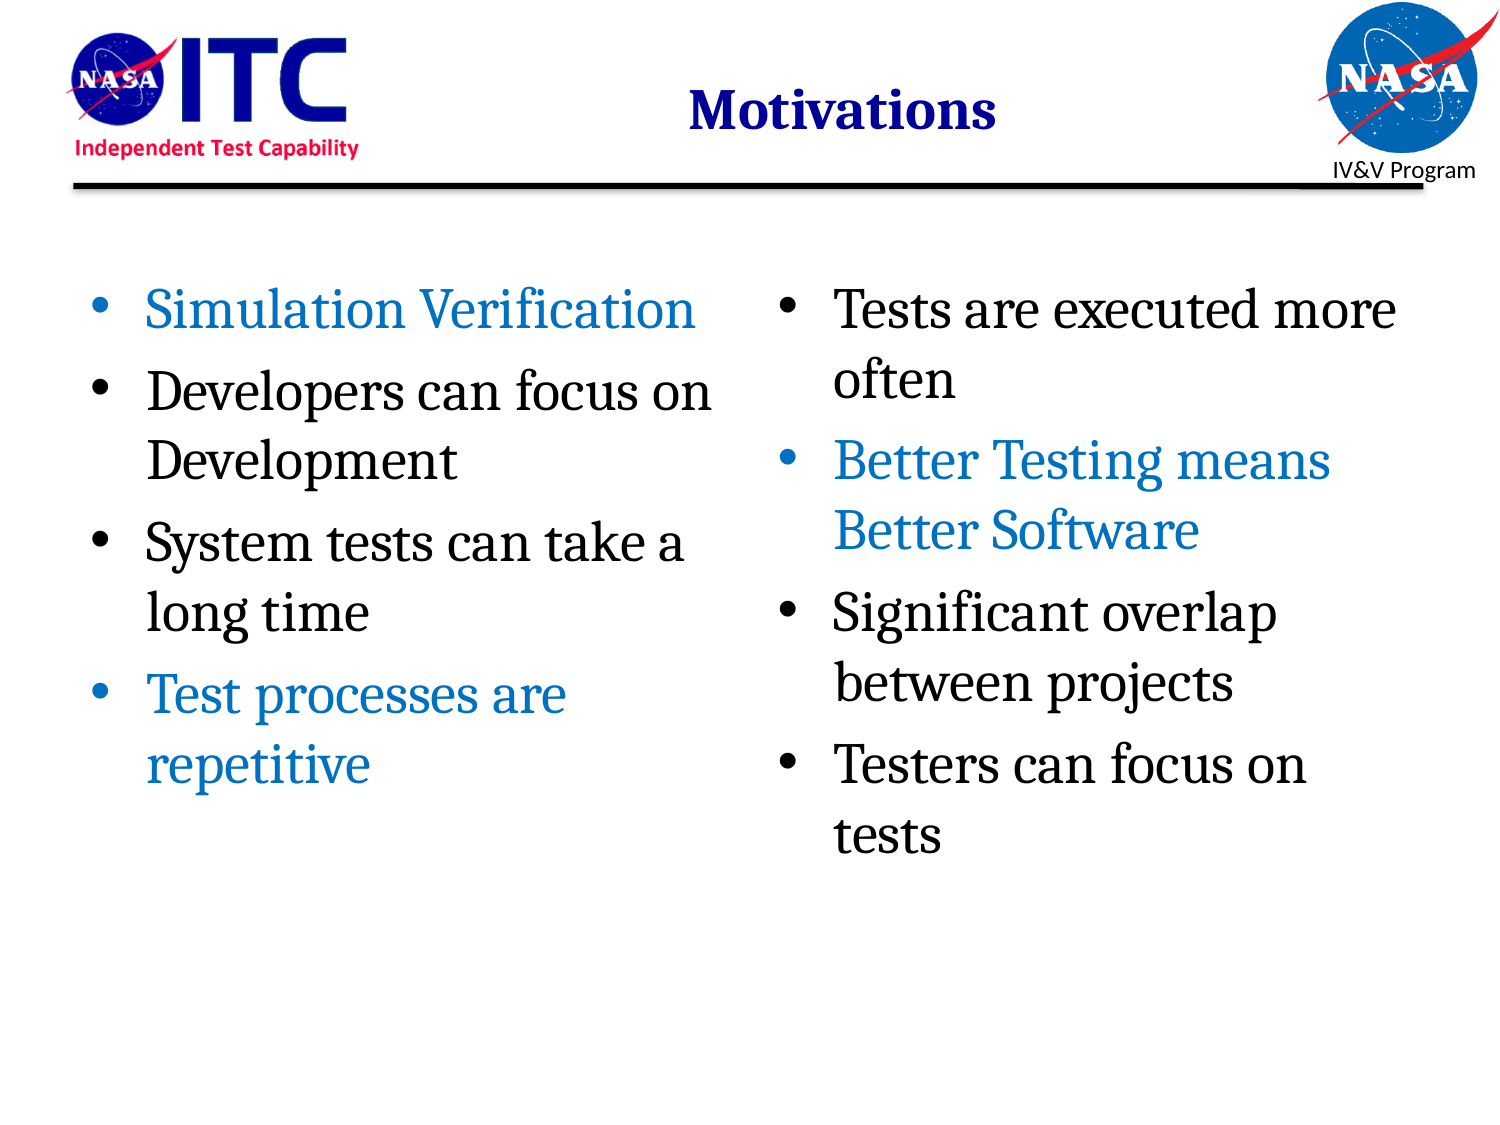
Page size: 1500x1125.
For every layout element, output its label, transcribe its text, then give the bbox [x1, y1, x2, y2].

title Motivations [373, 30, 1313, 183]
picture [1317, 2, 1499, 153]
list Tests are executed more often Better Testing means Better Software Significant overlap between projects Testers can focus on tests [762, 262, 1425, 1005]
list Simulation Verification Developers can focus on Development System tests can take a long time Test processes are repetitive [75, 262, 738, 1005]
picture [58, 19, 363, 172]
